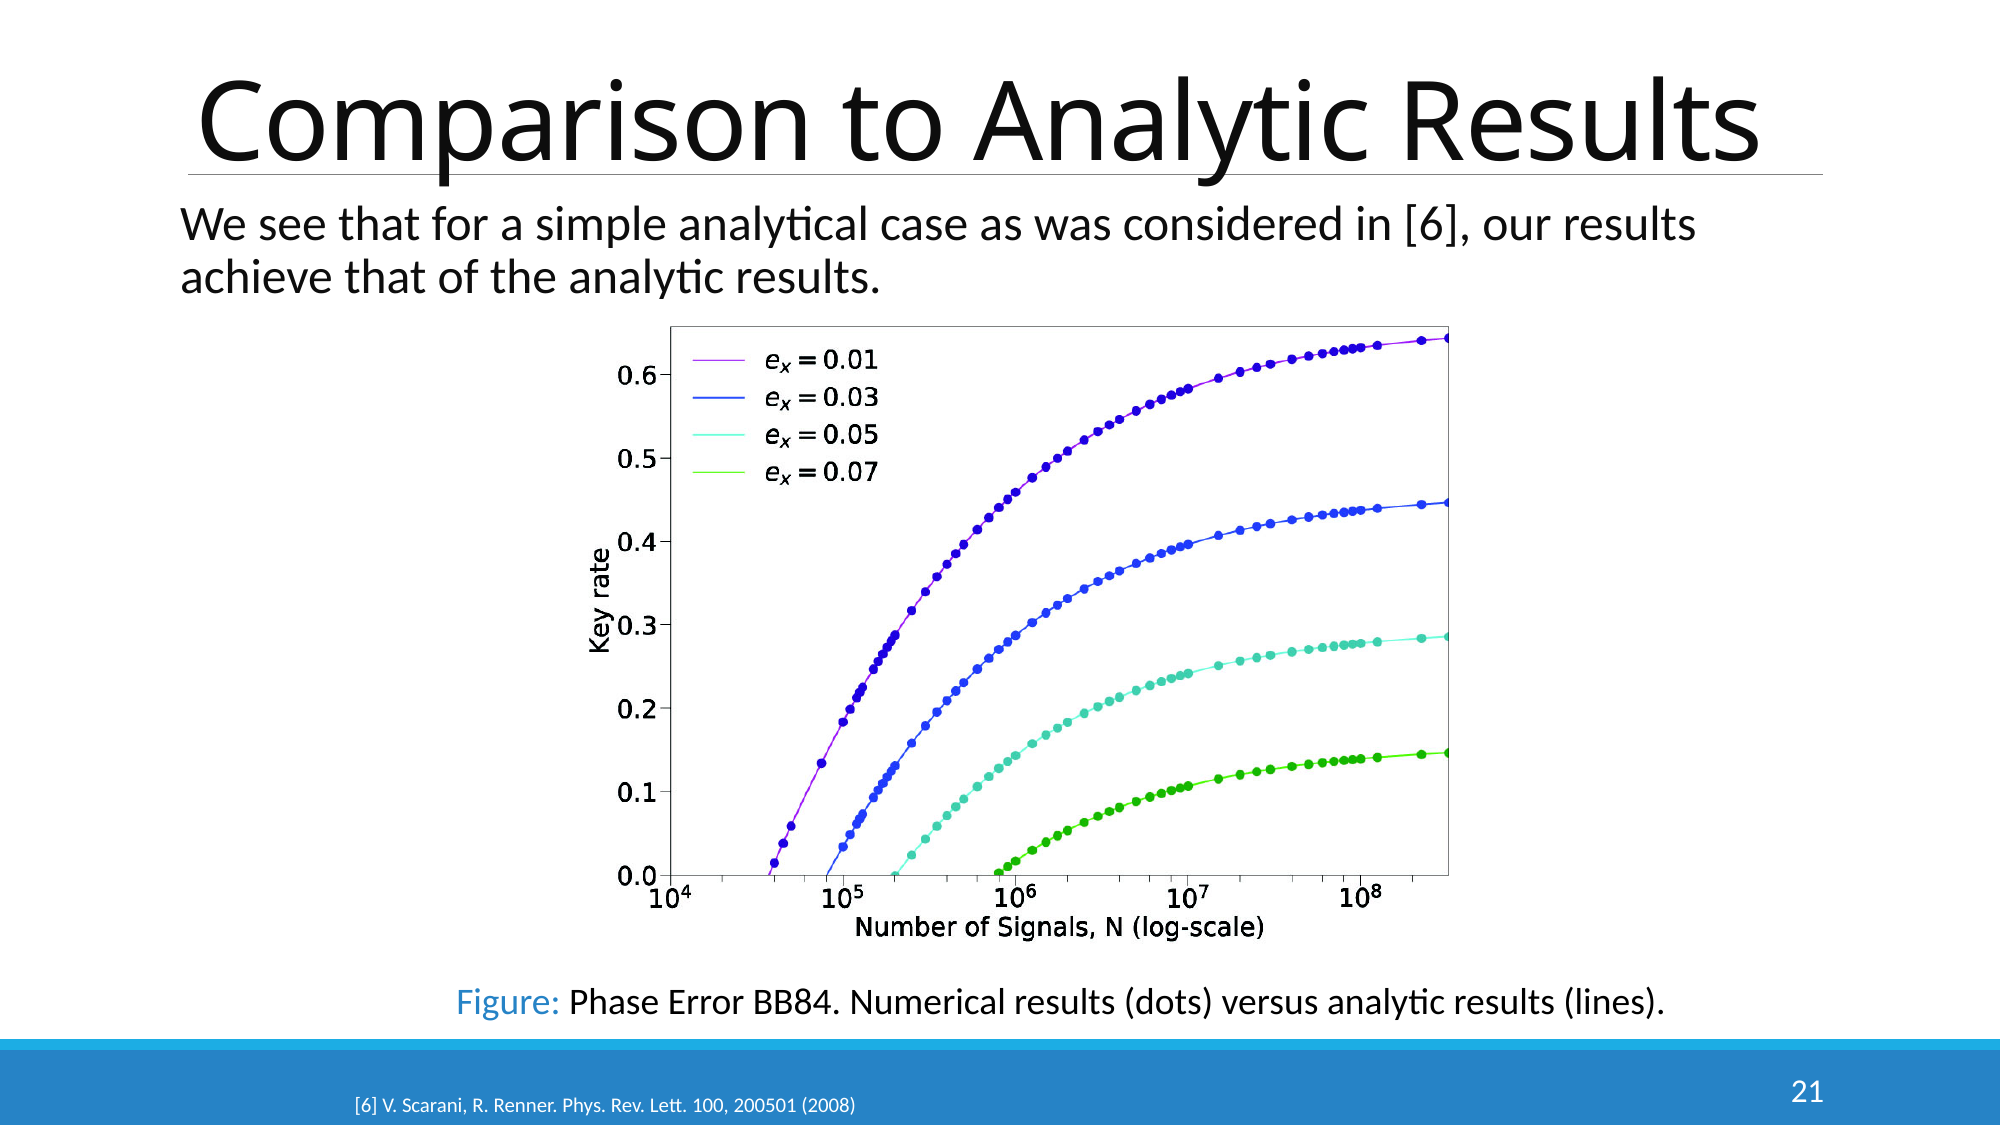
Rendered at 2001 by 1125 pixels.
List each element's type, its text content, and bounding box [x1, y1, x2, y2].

slide_number 21 [1624, 1059, 1840, 1120]
title Comparison to Analytic Results [180, 51, 1830, 190]
text_box [6] V. Scarani, R. Renner. Phys. Rev. Lett. 100, 200501 (2008) [339, 1084, 1732, 1125]
text_box Figure: Phase Error BB84. Numerical results (dots) versus analytic results (lines). [432, 970, 1692, 1030]
picture [560, 299, 1476, 971]
list We see that for a simple analytical case as was considered in [6], our results achieve that of the analytic results. [180, 190, 1830, 313]
